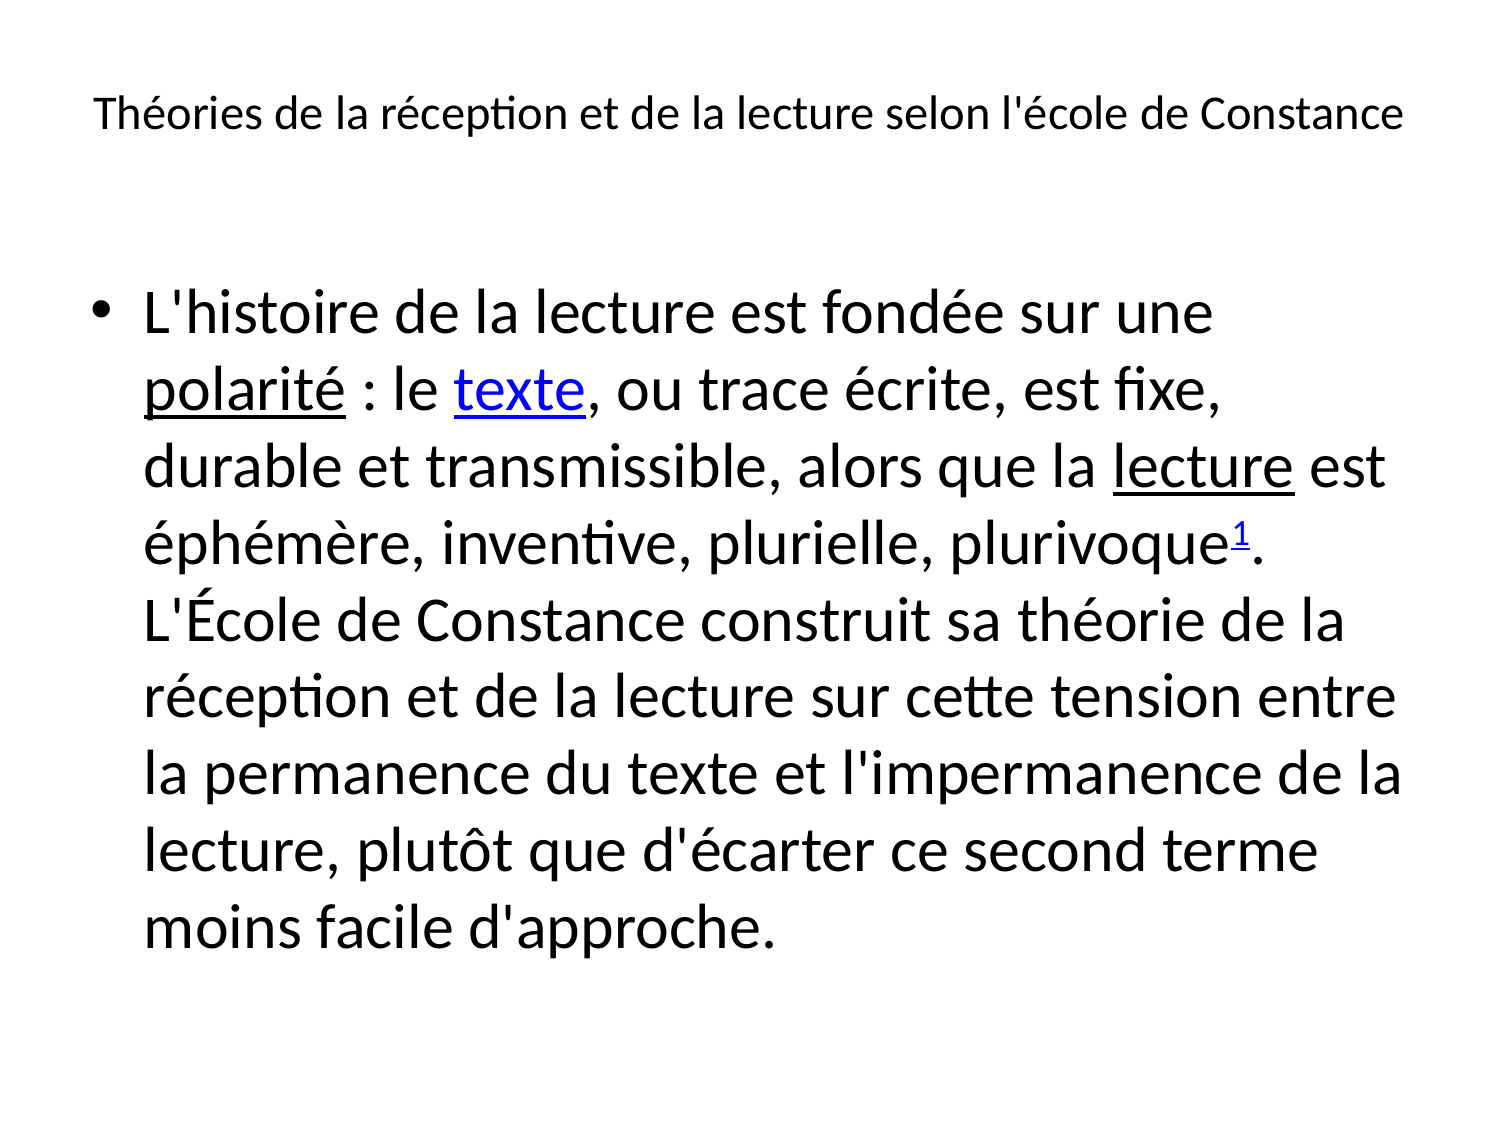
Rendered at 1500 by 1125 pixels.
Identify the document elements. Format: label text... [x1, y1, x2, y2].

list L'histoire de la lecture est fondée sur une polarité : le texte, ou trace écrite, est fixe, durable et transmissible, alors que la lecture est éphémère, inventive, plurielle, plurivoque1. L'École de Constance construit sa théorie de la réception et de la lecture sur cette tension entre la permanence du texte et l'impermanence de la lecture, plutôt que d'écarter ce second terme moins facile d'approche. [75, 262, 1425, 1005]
title Théories de la réception et de la lecture selon l'école de Constance [75, 45, 1425, 233]
